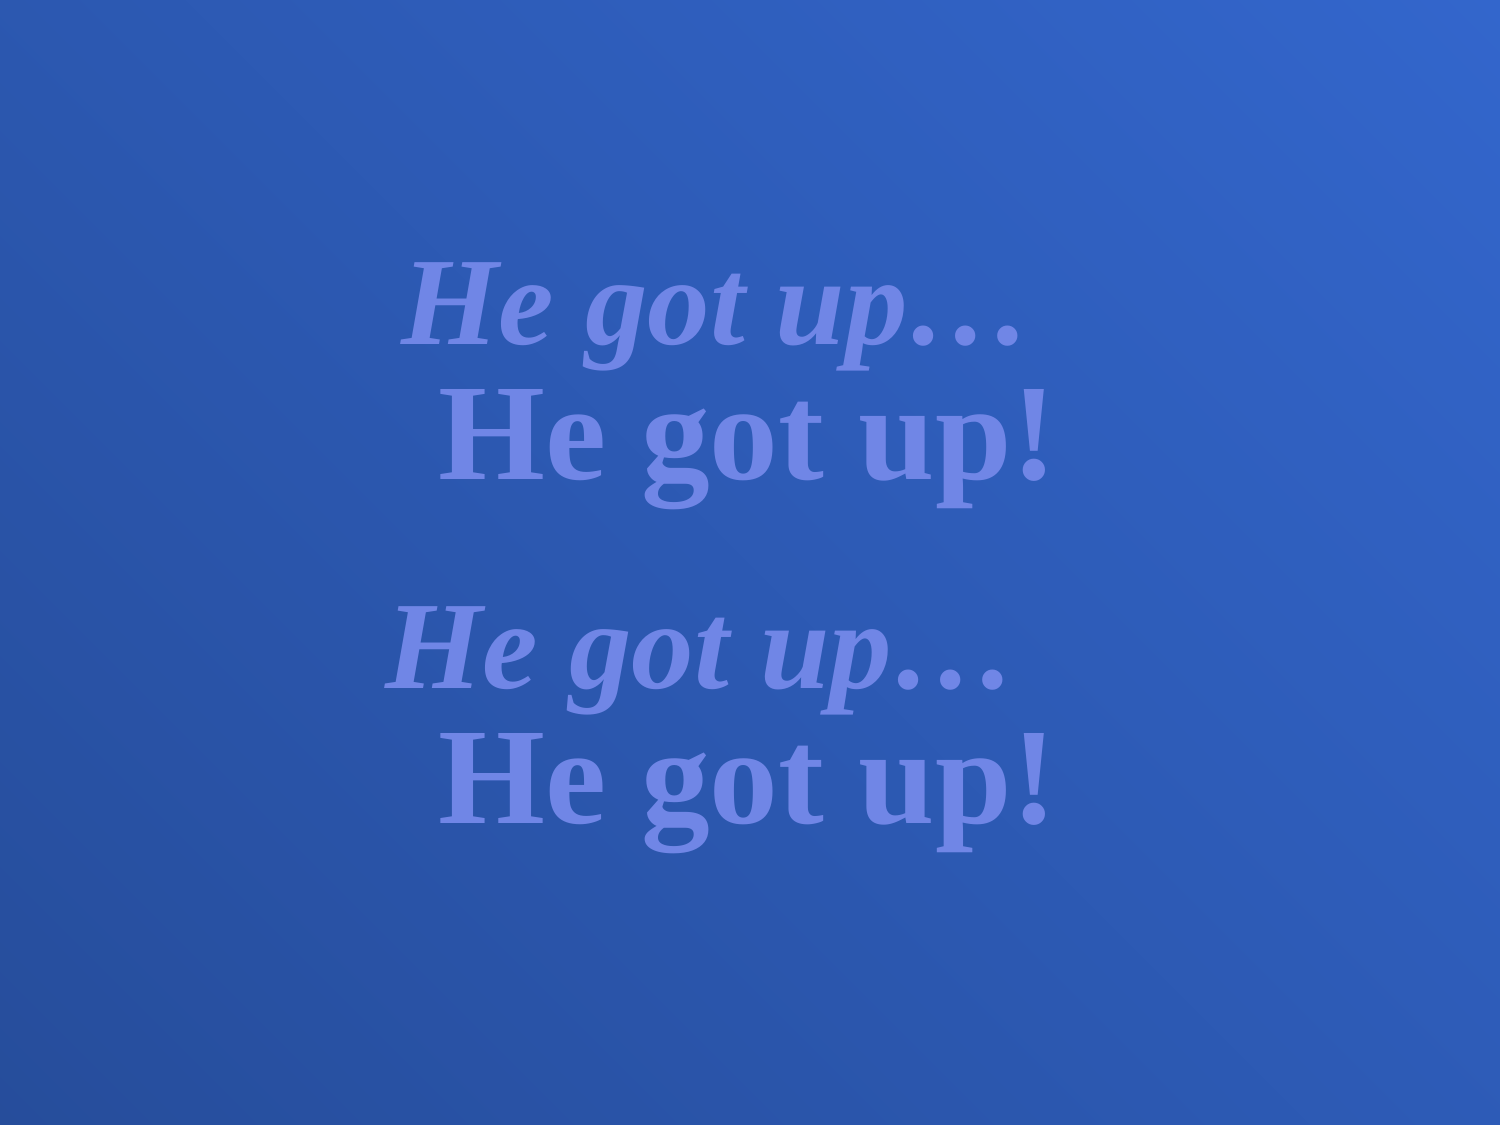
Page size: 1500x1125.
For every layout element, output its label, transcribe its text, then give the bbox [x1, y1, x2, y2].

text_box He got up… He got up! He got up… He got up! [0, 224, 1499, 996]
